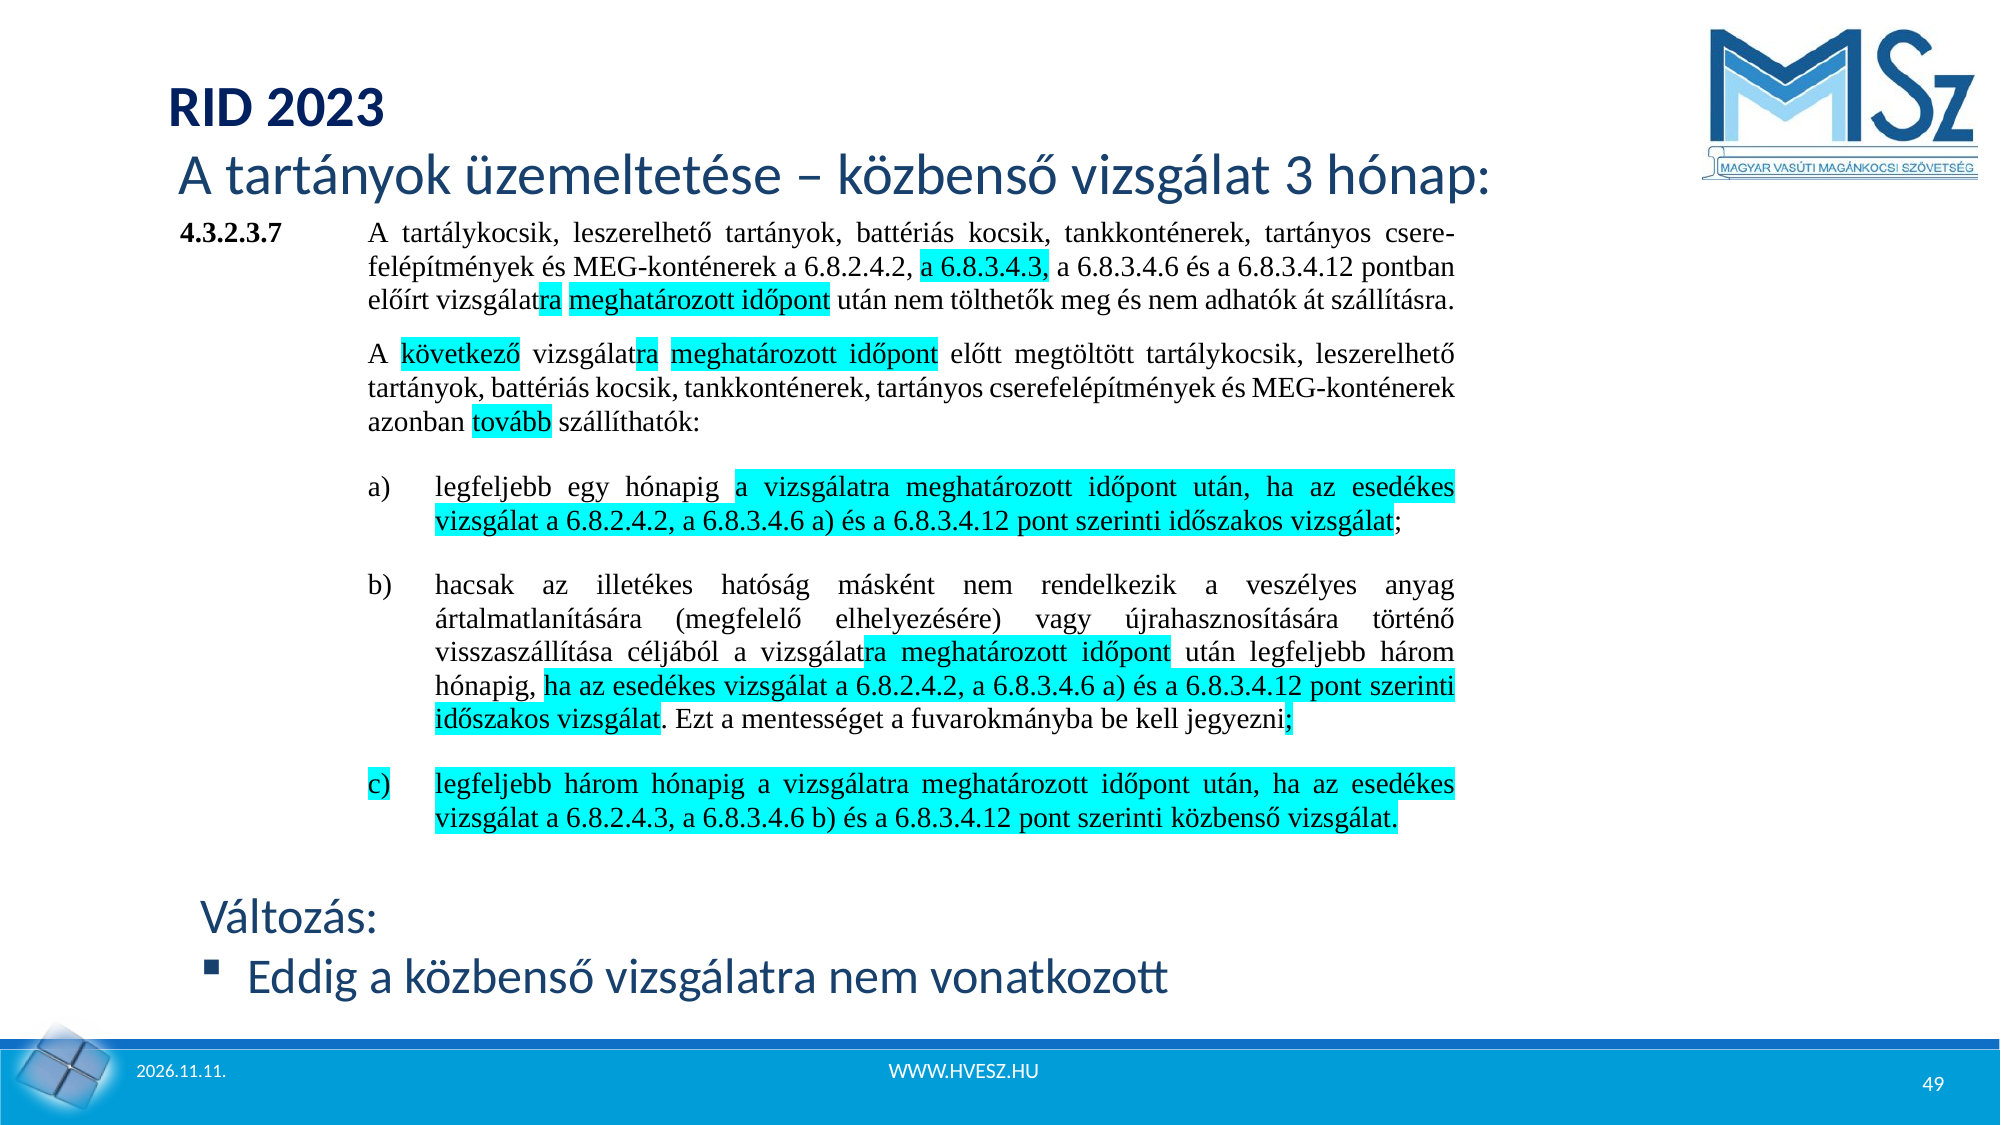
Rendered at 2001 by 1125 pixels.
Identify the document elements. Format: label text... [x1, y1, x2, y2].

picture [0, 1012, 135, 1114]
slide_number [142, 1048, 472, 1091]
slide_number 49 [1609, 1062, 1960, 1104]
text_box Változás: Eddig a közbenső vizsgálatra nem vonatkozott [185, 876, 1196, 1011]
text_box A tartányok üzemeltetése – közbenső vizsgálat 3 hónap: [163, 129, 1508, 214]
picture [1702, 26, 1979, 181]
footer www.hvesz.hu [726, 1049, 1202, 1092]
text_box RID 2023 [153, 60, 414, 146]
picture [179, 193, 1459, 841]
